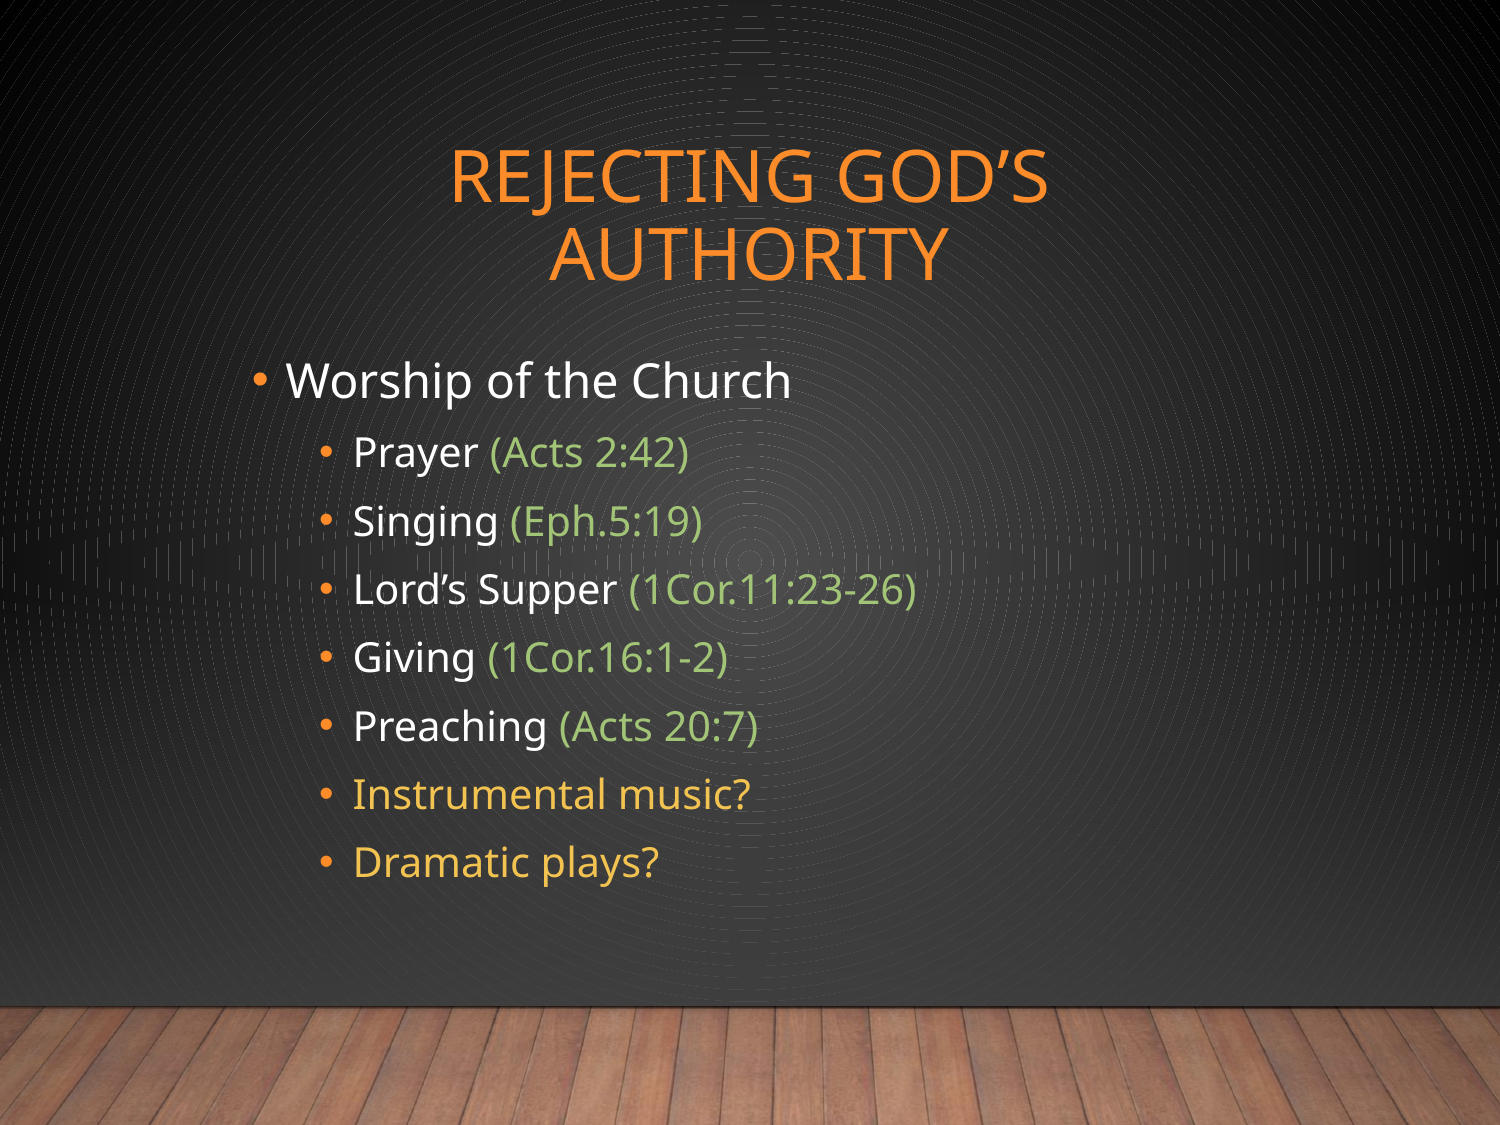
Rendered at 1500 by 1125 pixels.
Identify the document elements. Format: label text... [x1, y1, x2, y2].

list Worship of the Church Prayer (Acts 2:42) Singing (Eph.5:19) Lord’s Supper (1Cor.11:23-26) Giving (1Cor.16:1-2) Preaching (Acts 20:7) Instrumental music? Dramatic plays? [236, 330, 1263, 897]
picture [0, 1006, 1500, 1125]
title Rejecting God’s Authority [236, 131, 1263, 305]
